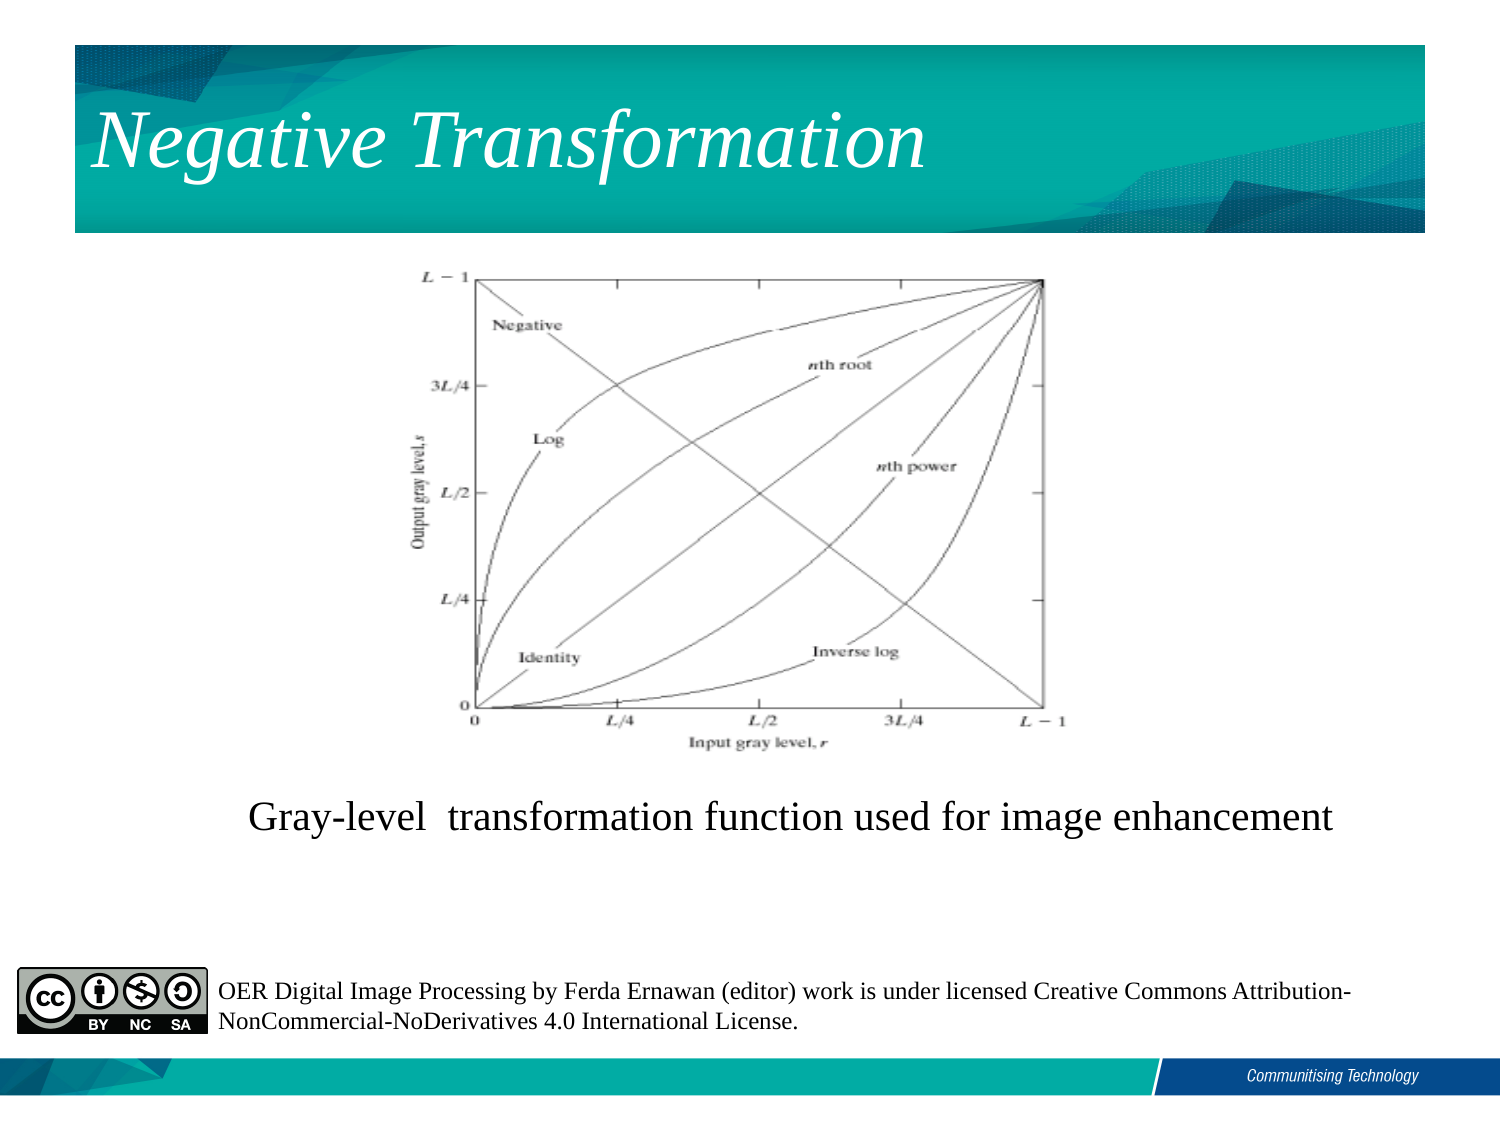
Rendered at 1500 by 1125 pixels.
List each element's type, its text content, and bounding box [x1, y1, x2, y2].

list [352, 243, 1120, 782]
picture [0, 0, 1500, 1125]
title Negative Transformation [76, 66, 1352, 202]
text_box Gray-level transformation function used for image enhancement [233, 781, 1350, 847]
